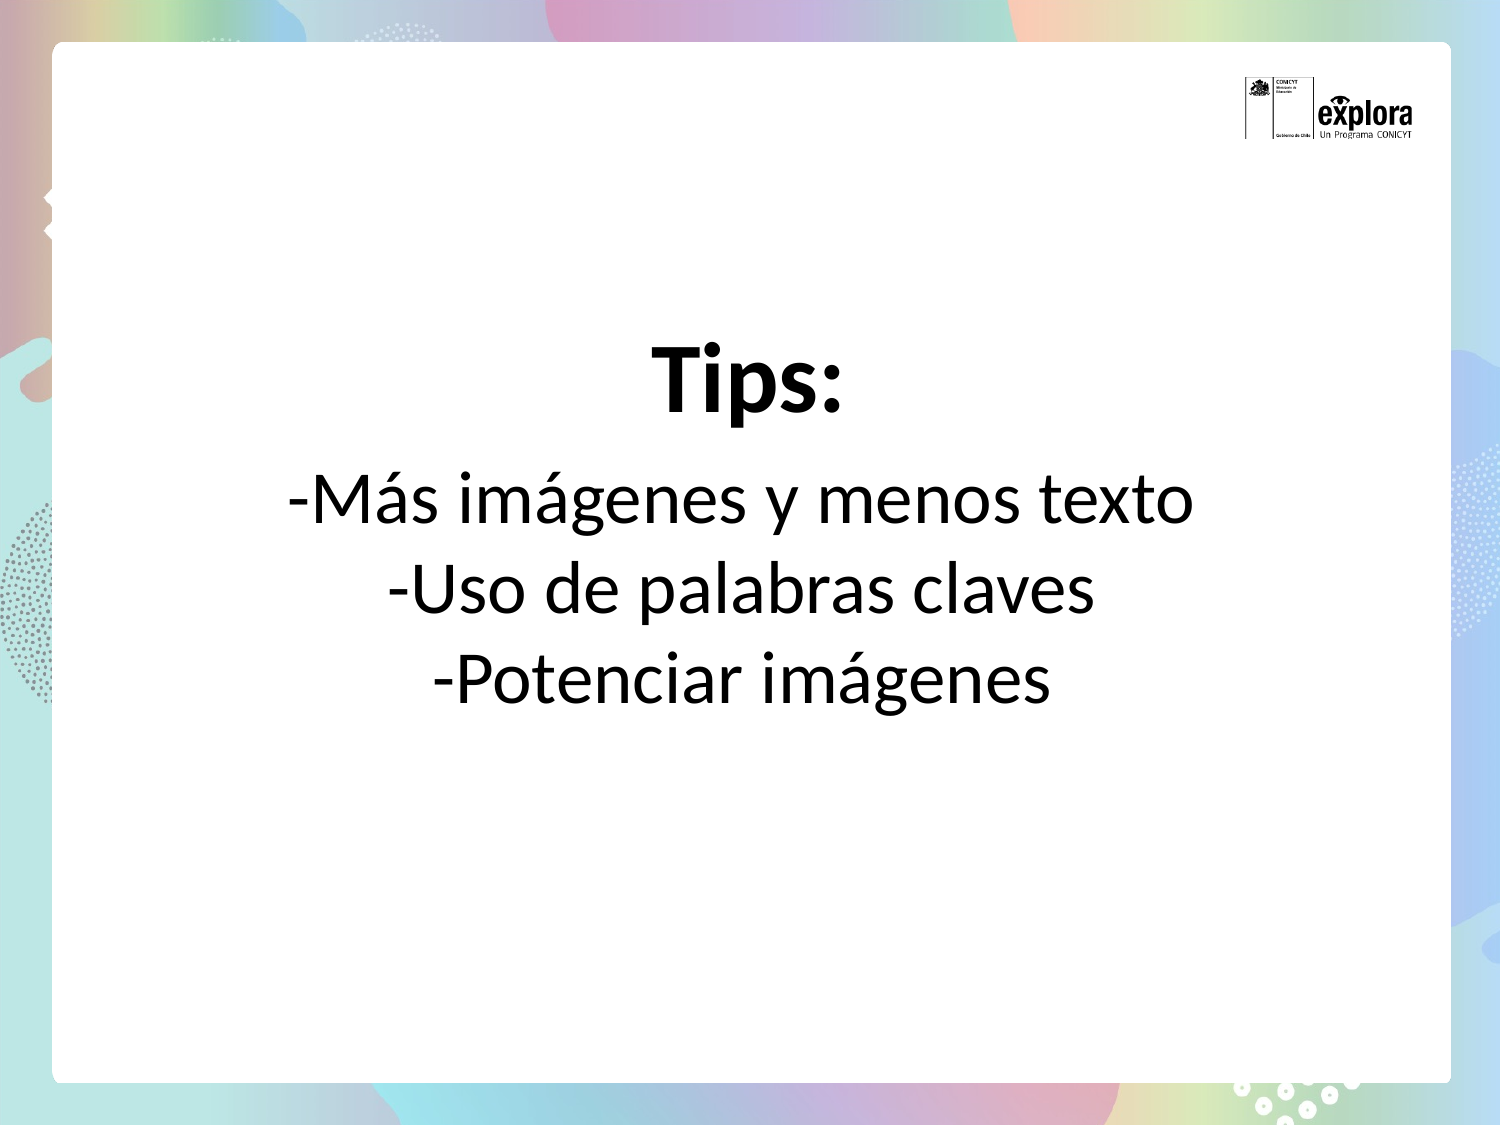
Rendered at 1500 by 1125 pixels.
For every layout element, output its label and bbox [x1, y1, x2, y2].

picture [1245, 76, 1412, 139]
text_box [0, 0, 1500, 1125]
